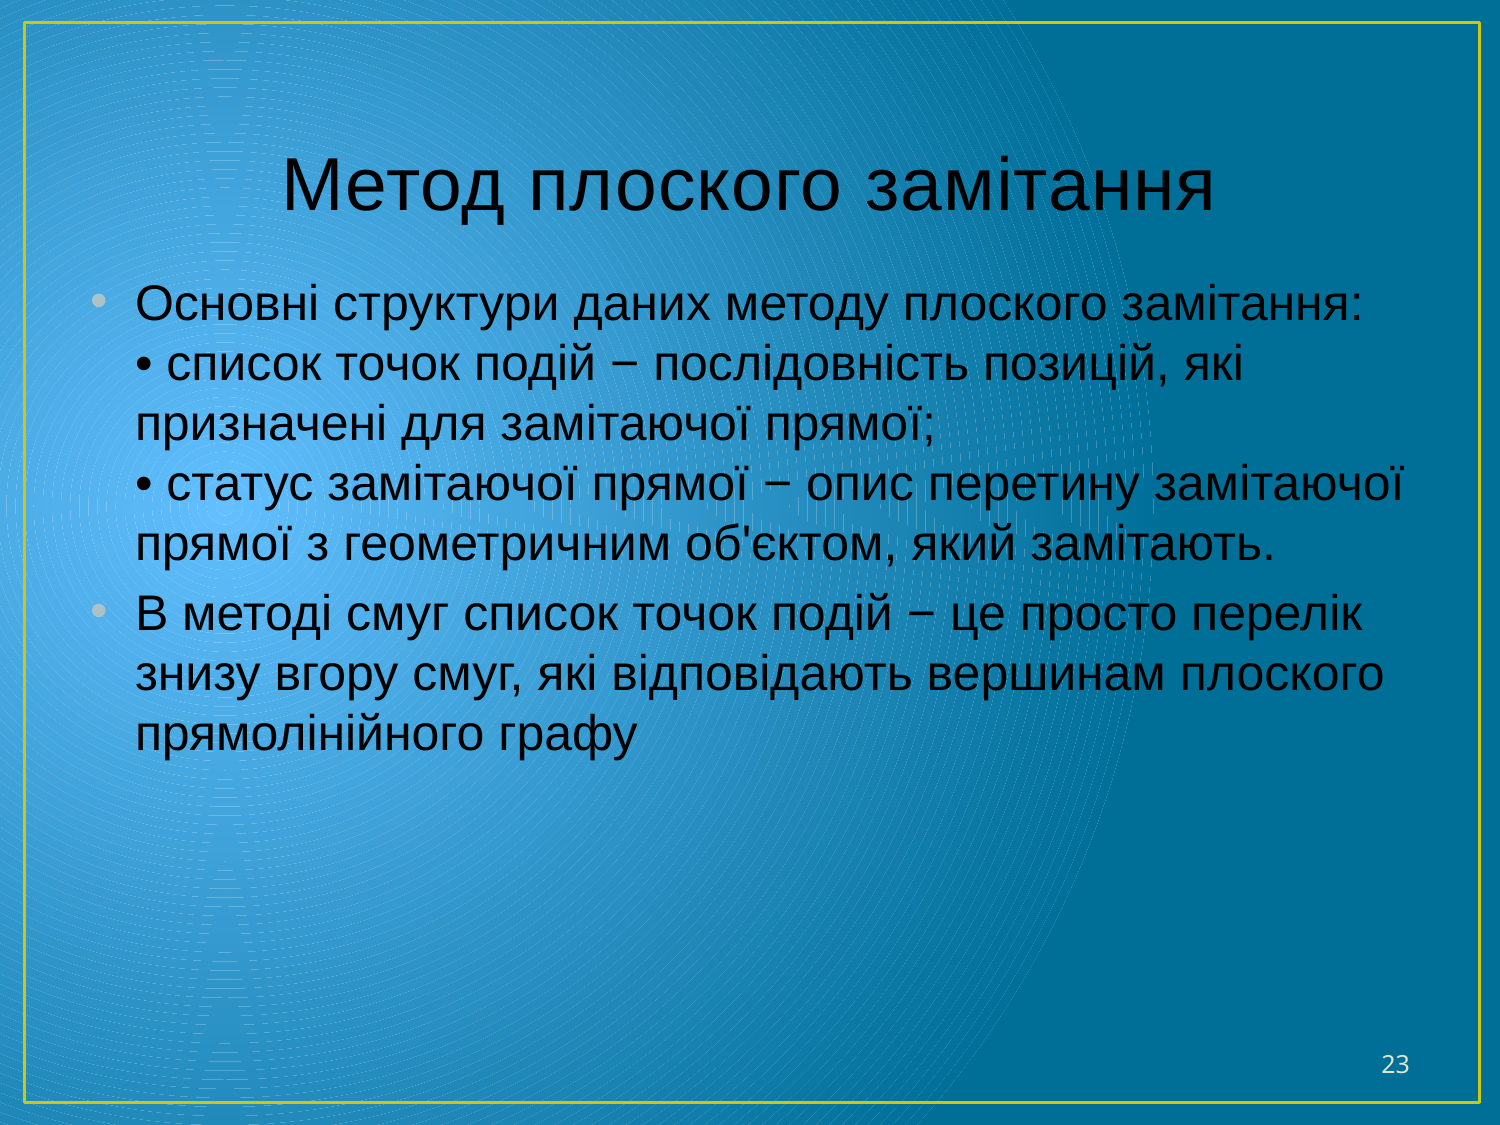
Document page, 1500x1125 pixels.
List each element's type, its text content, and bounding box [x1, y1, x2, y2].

slide_number 23 [1074, 1035, 1425, 1096]
title Метод плоского замітання [75, 45, 1425, 233]
list Основні структури даних методу плоского замітання: • список точок подій − послідовність позицій, які призначені для замітаючої прямої; • статус замітаючої прямої − опис перетину замітаючої прямої з геометричним об'єктом, який замітають. В методі смуг список точок подій − це просто перелік знизу вгору смуг, які відповідають вершинам плоского прямолінійного графу [75, 262, 1425, 1005]
